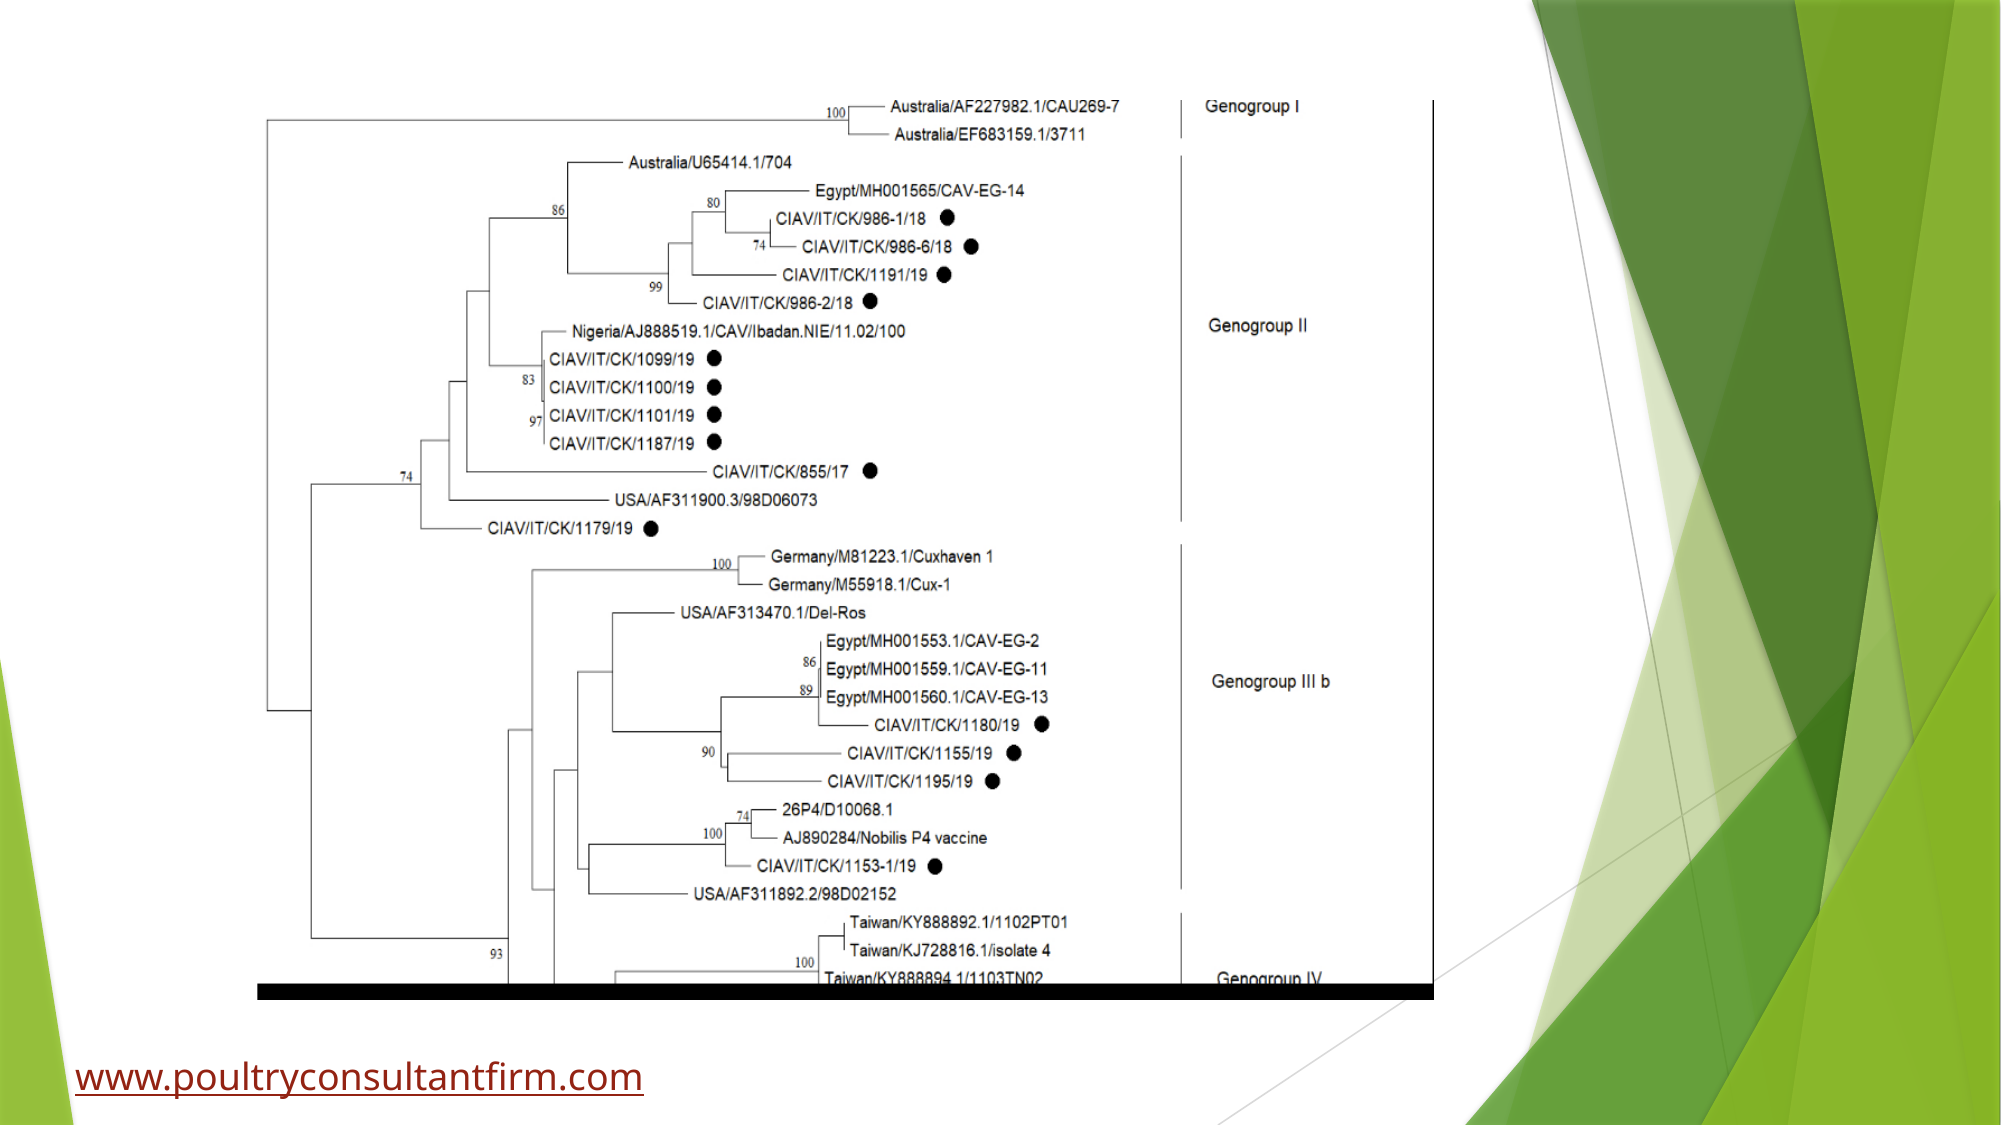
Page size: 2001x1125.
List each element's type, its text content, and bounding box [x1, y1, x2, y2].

picture [256, 99, 1435, 1000]
text_box www.poultryconsultantfirm.com [60, 1045, 708, 1106]
